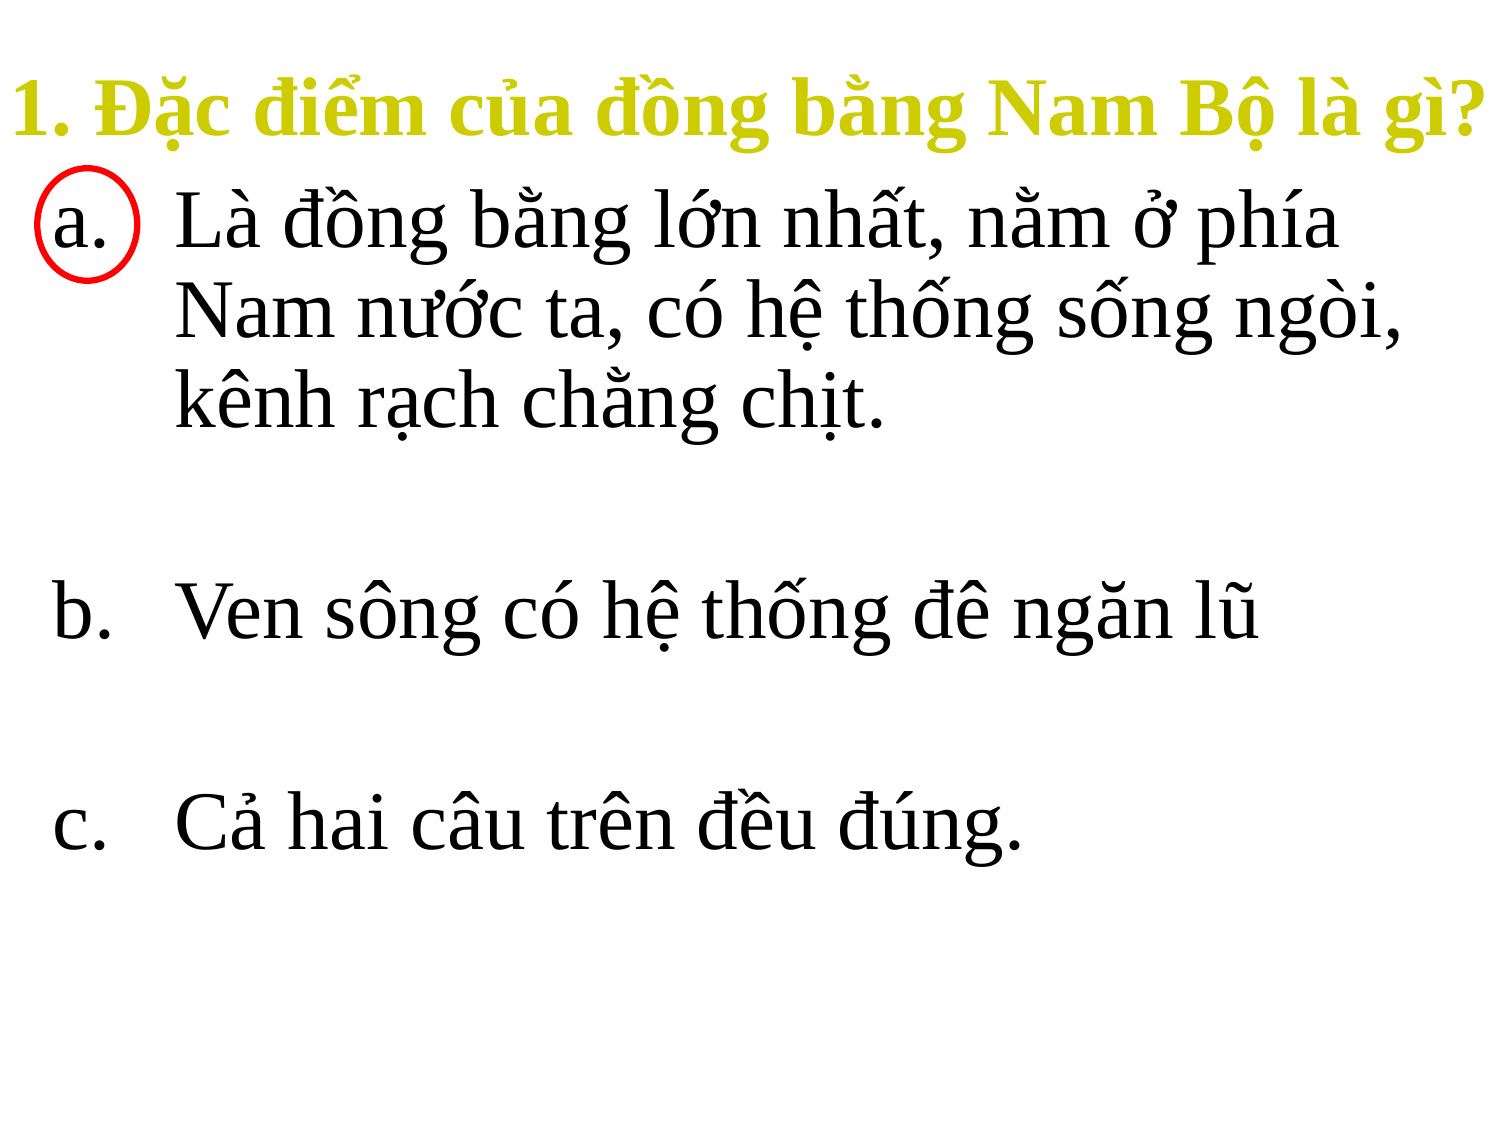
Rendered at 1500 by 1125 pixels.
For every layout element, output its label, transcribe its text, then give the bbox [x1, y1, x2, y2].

list Là đồng bằng lớn nhất, nằm ở phía Nam nước ta, có hệ thống sống ngòi, kênh rạch chằng chịt. Ven sông có hệ thống đê ngăn lũ Cả hai câu trên đều đúng. [37, 168, 1500, 1125]
text_box [36, 167, 139, 282]
title 1. Đặc điểm của đồng bằng Nam Bộ là gì? [0, 0, 1500, 218]
